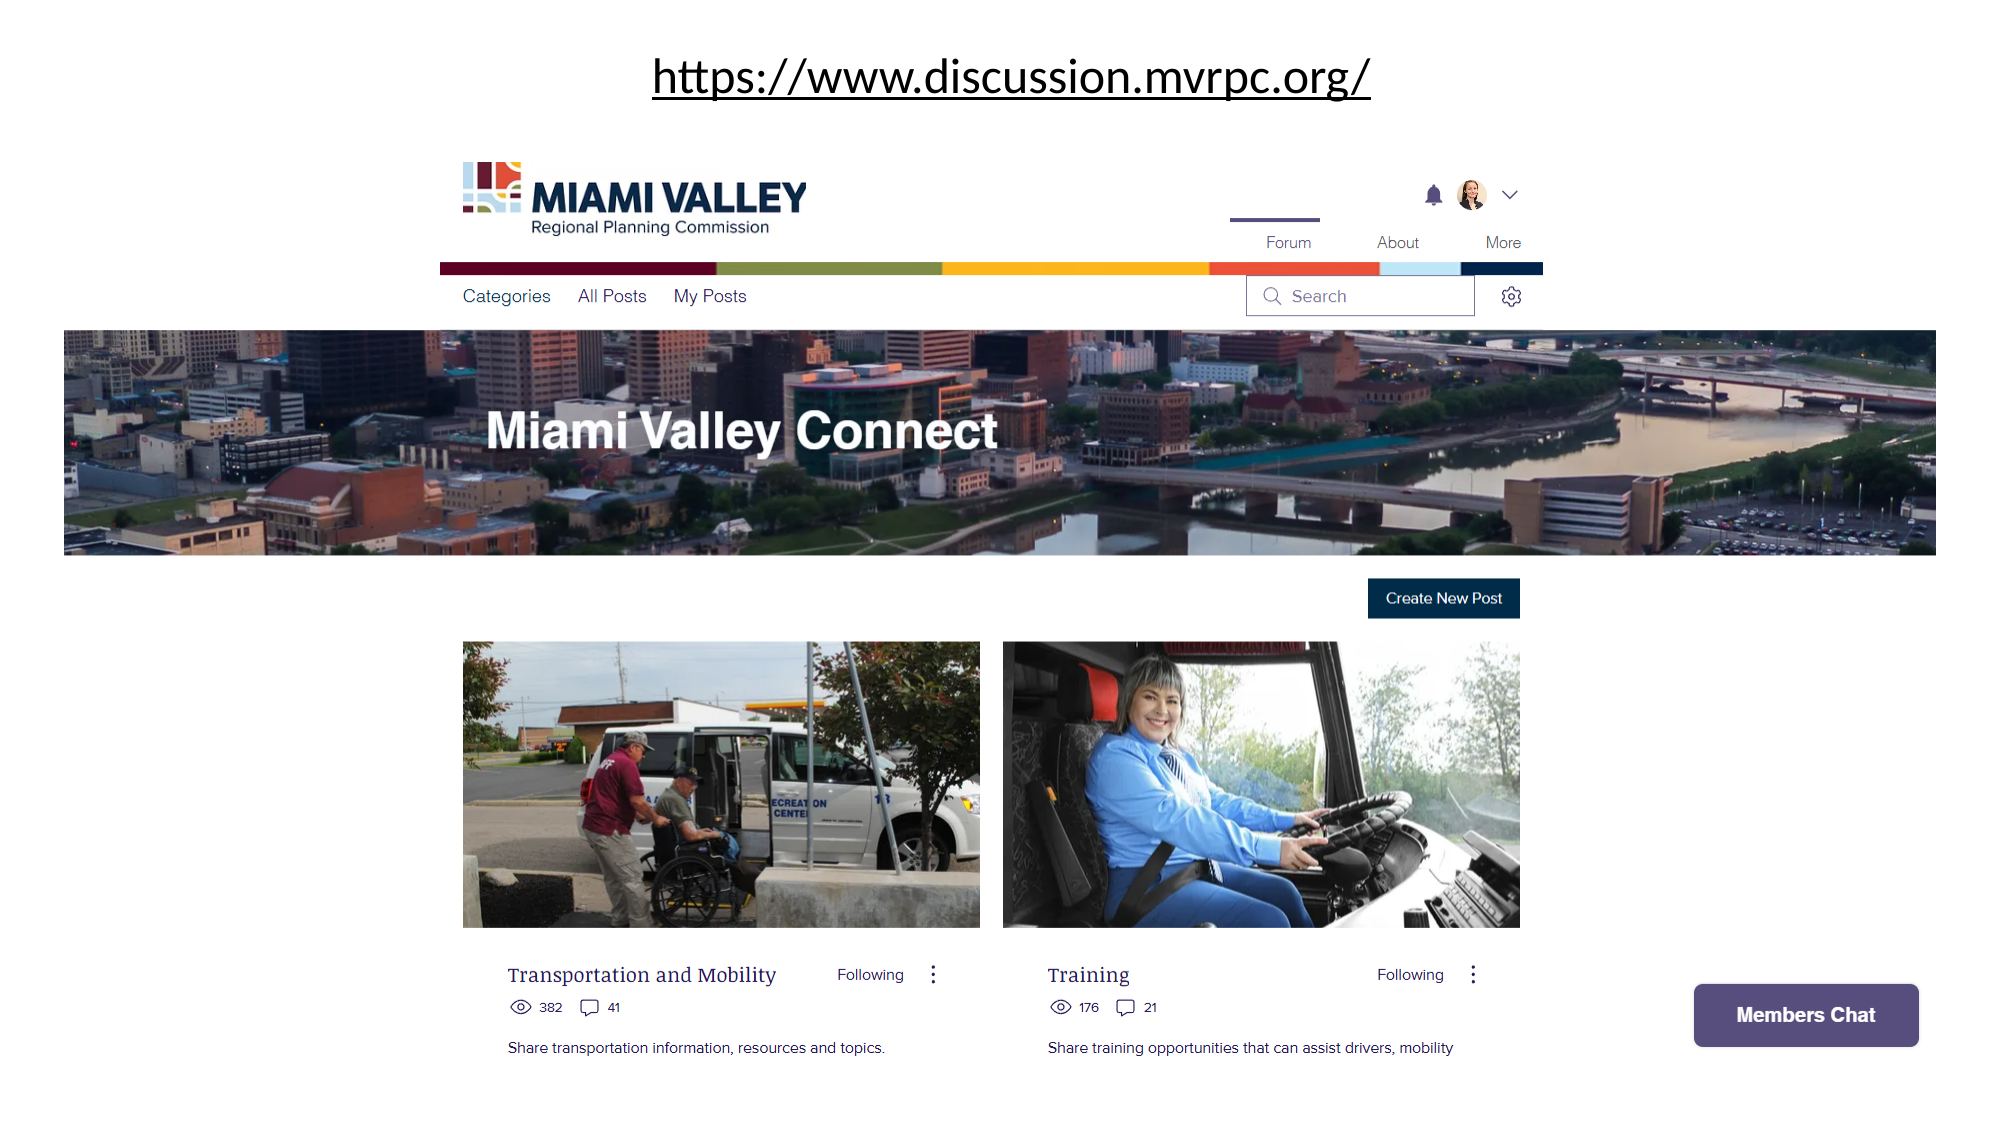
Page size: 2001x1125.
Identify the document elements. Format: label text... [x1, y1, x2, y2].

picture [64, 162, 1936, 1060]
text_box https://www.discussion.mvrpc.org/ [413, 35, 1621, 111]
